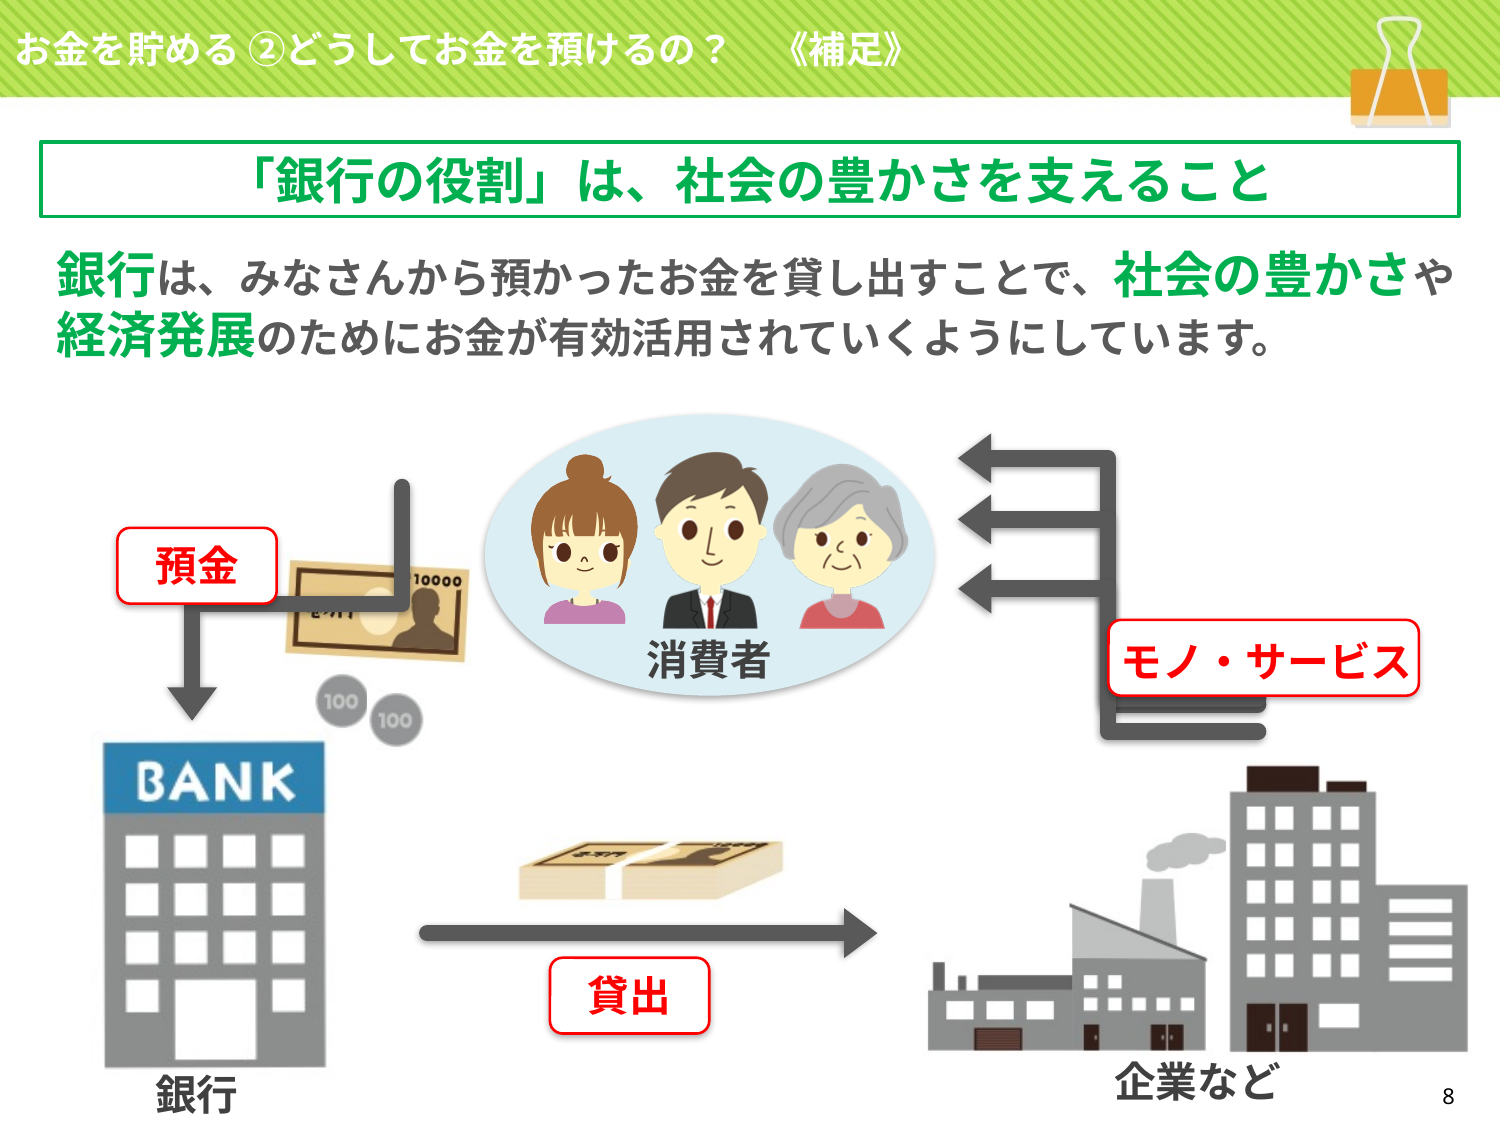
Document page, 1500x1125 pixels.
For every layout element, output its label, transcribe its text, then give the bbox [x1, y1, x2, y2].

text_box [957, 458, 1259, 519]
text_box 銀行 [79, 1060, 314, 1125]
text_box [927, 517, 936, 593]
text_box 企業など [923, 1063, 1472, 1113]
text_box 貸出 [473, 962, 786, 1028]
text_box [1264, 619, 1419, 628]
text_box 8 [1427, 1075, 1470, 1117]
text_box [1264, 693, 1416, 697]
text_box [957, 519, 1259, 588]
text_box 消費者 [484, 625, 935, 691]
text_box モノ・サービス [1264, 628, 1489, 693]
picture [0, 0, 1500, 1125]
text_box [552, 956, 707, 962]
text_box お金を貯める ②どうしてお金を預けるの？ 《補足》 [0, 19, 1289, 79]
text_box [119, 527, 175, 532]
text_box [484, 473, 526, 625]
text_box 「銀行の役割」は、社会の豊かさを支えること [41, 141, 1459, 217]
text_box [180, 498, 415, 710]
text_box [957, 588, 1259, 732]
text_box [118, 598, 175, 605]
text_box 銀行は、みなさんから預かったお金を貸し出すことで、社会の豊かさや 経済発展のためにお金が有効活用されていくようにしています。 [41, 236, 1500, 371]
text_box [647, 691, 772, 697]
text_box [551, 1028, 708, 1035]
text_box 預金 [41, 532, 175, 598]
text_box [555, 413, 869, 456]
